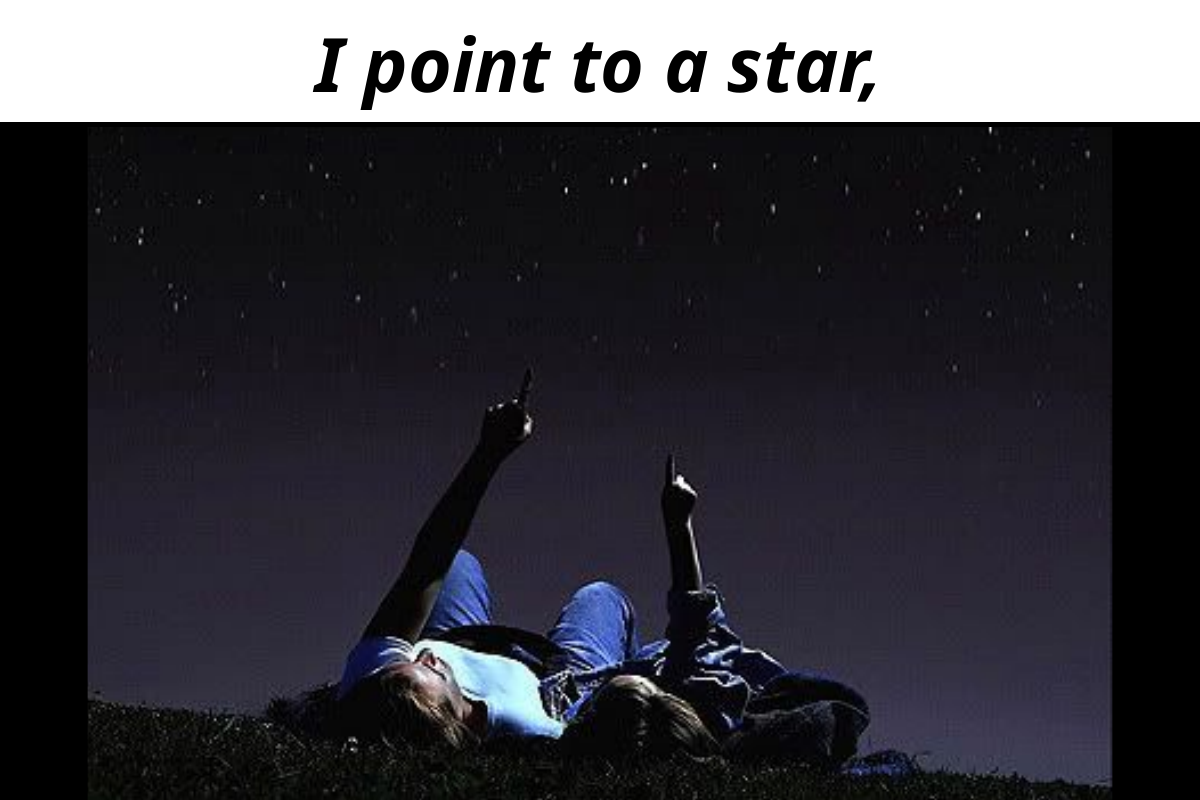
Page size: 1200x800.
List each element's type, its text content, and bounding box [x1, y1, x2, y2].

title I point to a star, [0, 0, 1200, 123]
picture [0, 124, 1200, 800]
